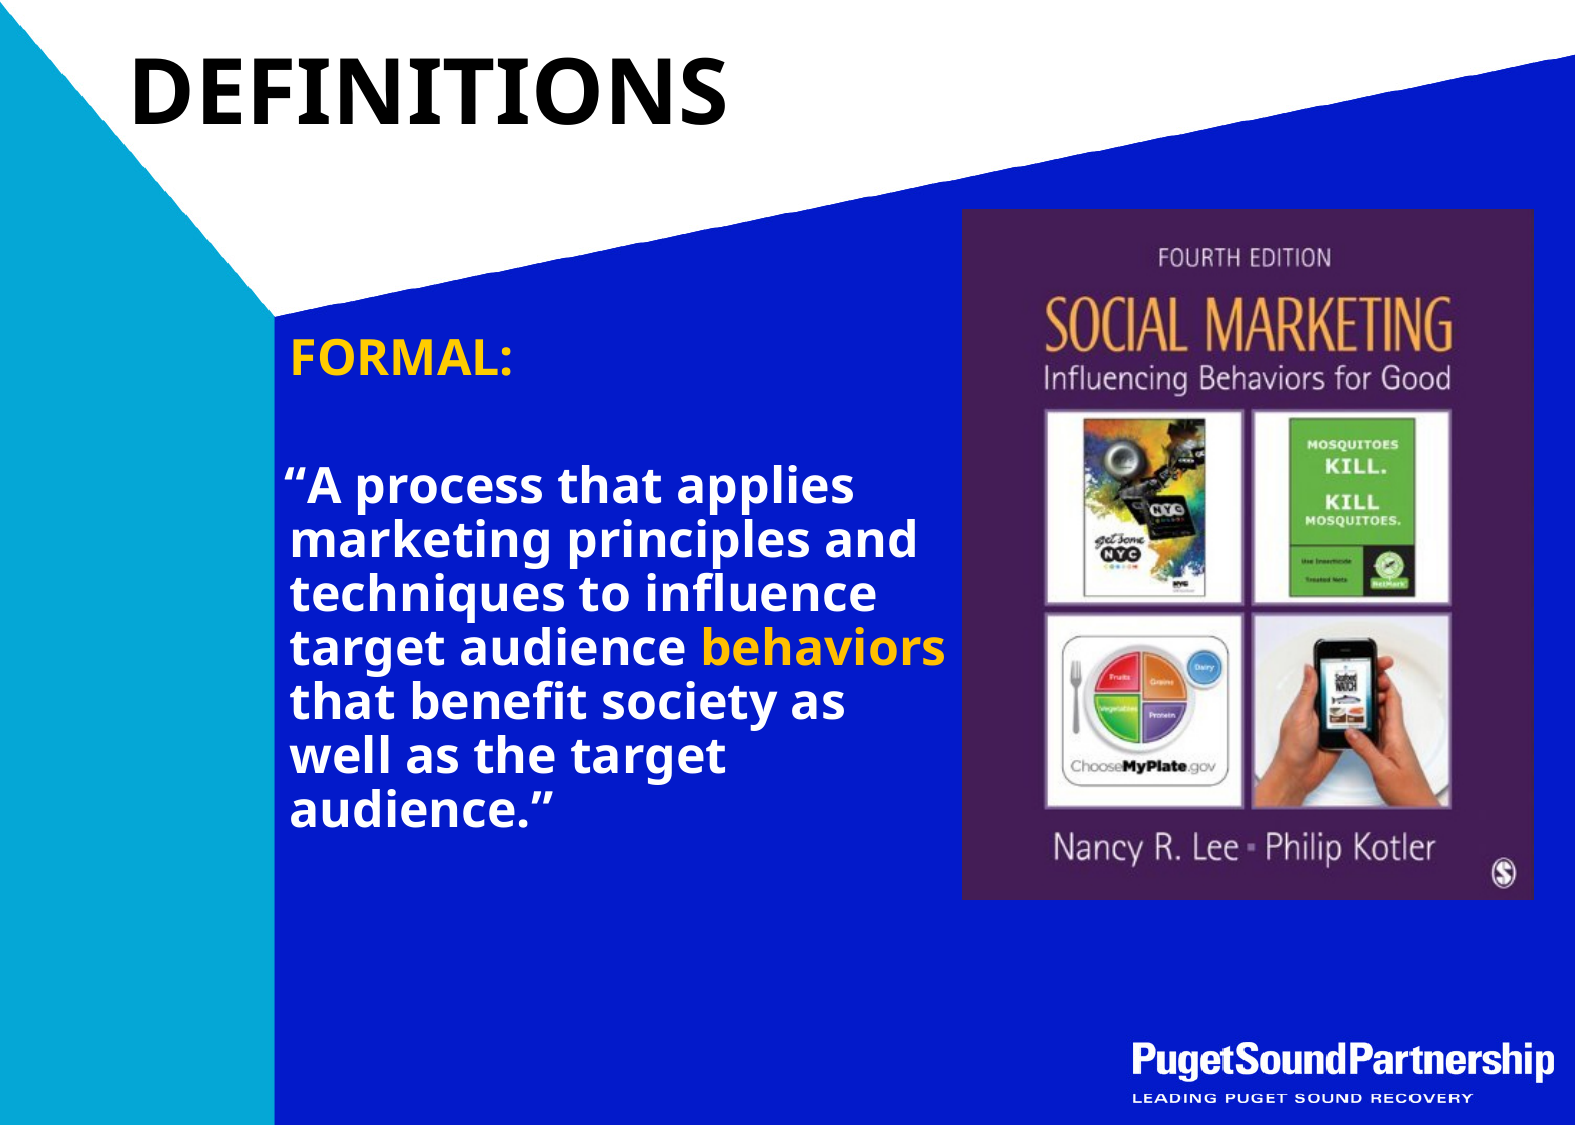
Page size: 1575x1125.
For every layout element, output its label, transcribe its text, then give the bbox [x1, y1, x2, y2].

list FORMAL: “A process that applies marketing principles and techniques to influence target audience behaviors that benefit society as well as the target audience.” [217, 324, 972, 1001]
picture [0, 0, 1575, 1125]
title DEFINITIONS [112, 24, 1452, 213]
